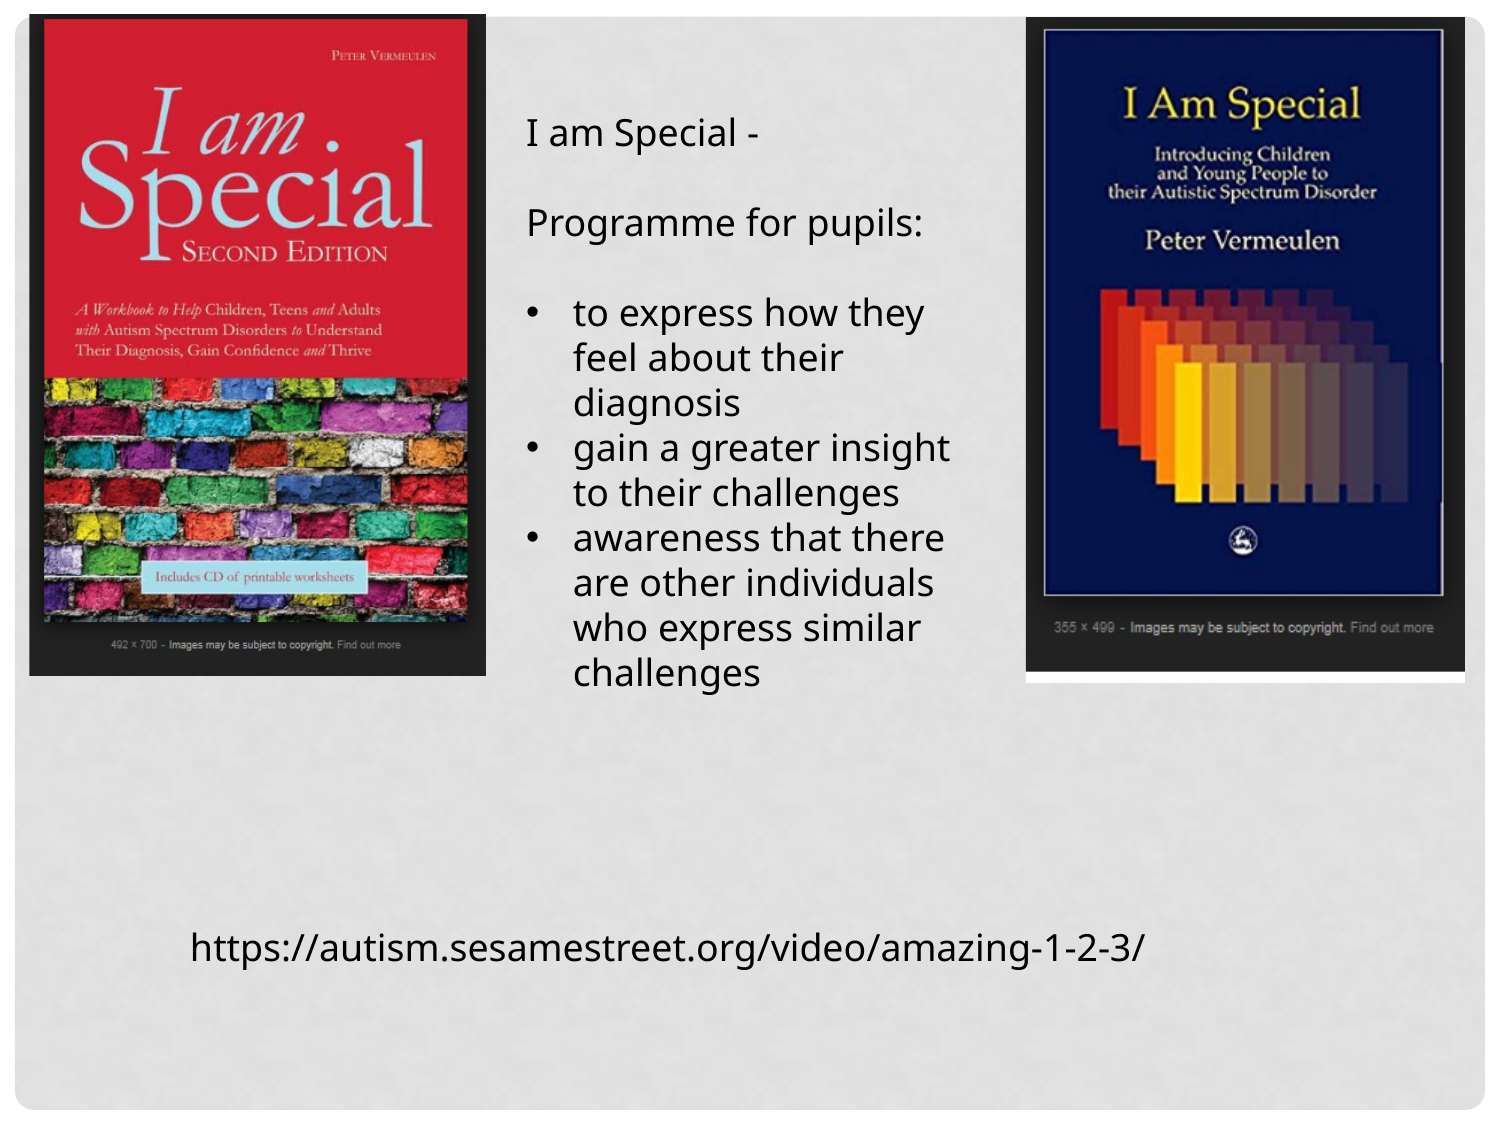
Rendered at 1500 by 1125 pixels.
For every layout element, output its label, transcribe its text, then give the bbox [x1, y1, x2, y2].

picture [1025, 17, 1466, 684]
text_box I am Special - Programme for pupils: to express how they feel about their diagnosis gain a greater insight to their challenges awareness that there are other individuals who express similar challenges [492, 101, 998, 702]
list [29, 14, 487, 677]
text_box https://autism.sesamestreet.org/video/amazing-1-2-3/ [175, 916, 1365, 977]
